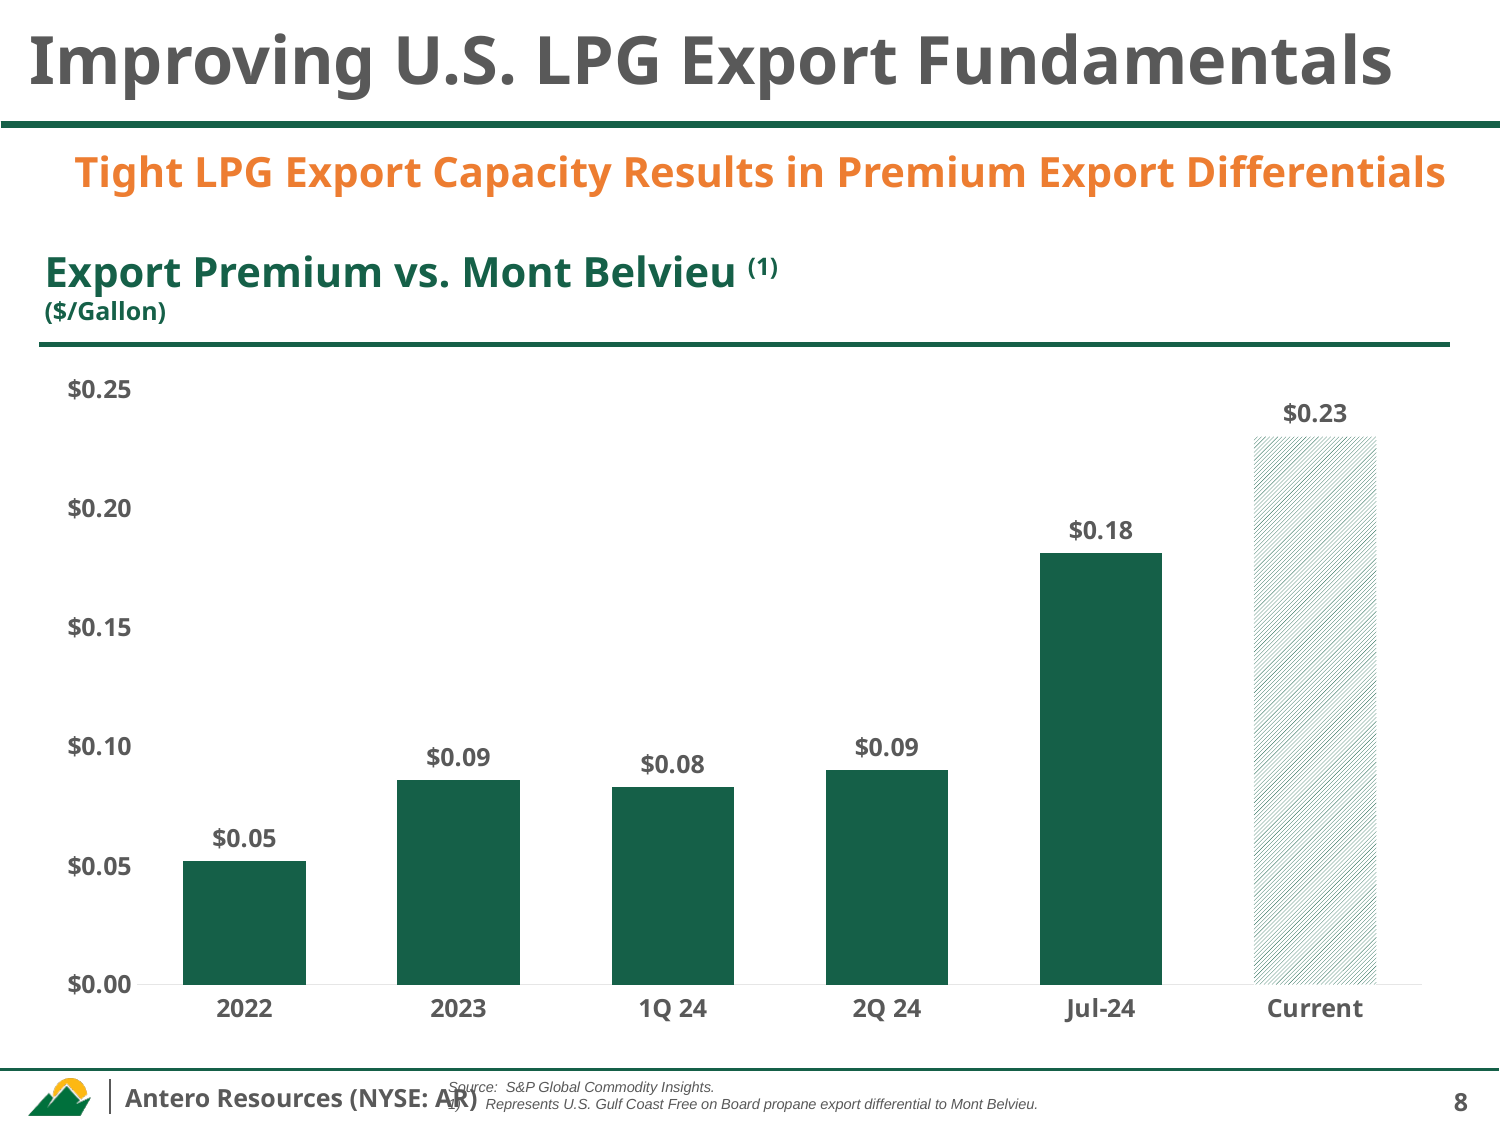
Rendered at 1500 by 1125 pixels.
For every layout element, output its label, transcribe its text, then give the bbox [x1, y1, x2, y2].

title Improving U.S. LPG Export Fundamentals [14, 5, 1496, 121]
text_box Tight LPG Export Capacity Results in Premium Export Differentials [26, 138, 1467, 204]
text_box 8 [1145, 1079, 1483, 1121]
text_box Source: S&P Global Commodity Insights. Represents U.S. Gulf Coast Free on Board propane export differential to Mont Belvieu. [433, 1070, 1359, 1121]
chart [39, 358, 1451, 1039]
picture [26, 1073, 96, 1121]
text_box Export Premium vs. Mont Belvieu (1) ($/Gallon) [29, 238, 1487, 334]
